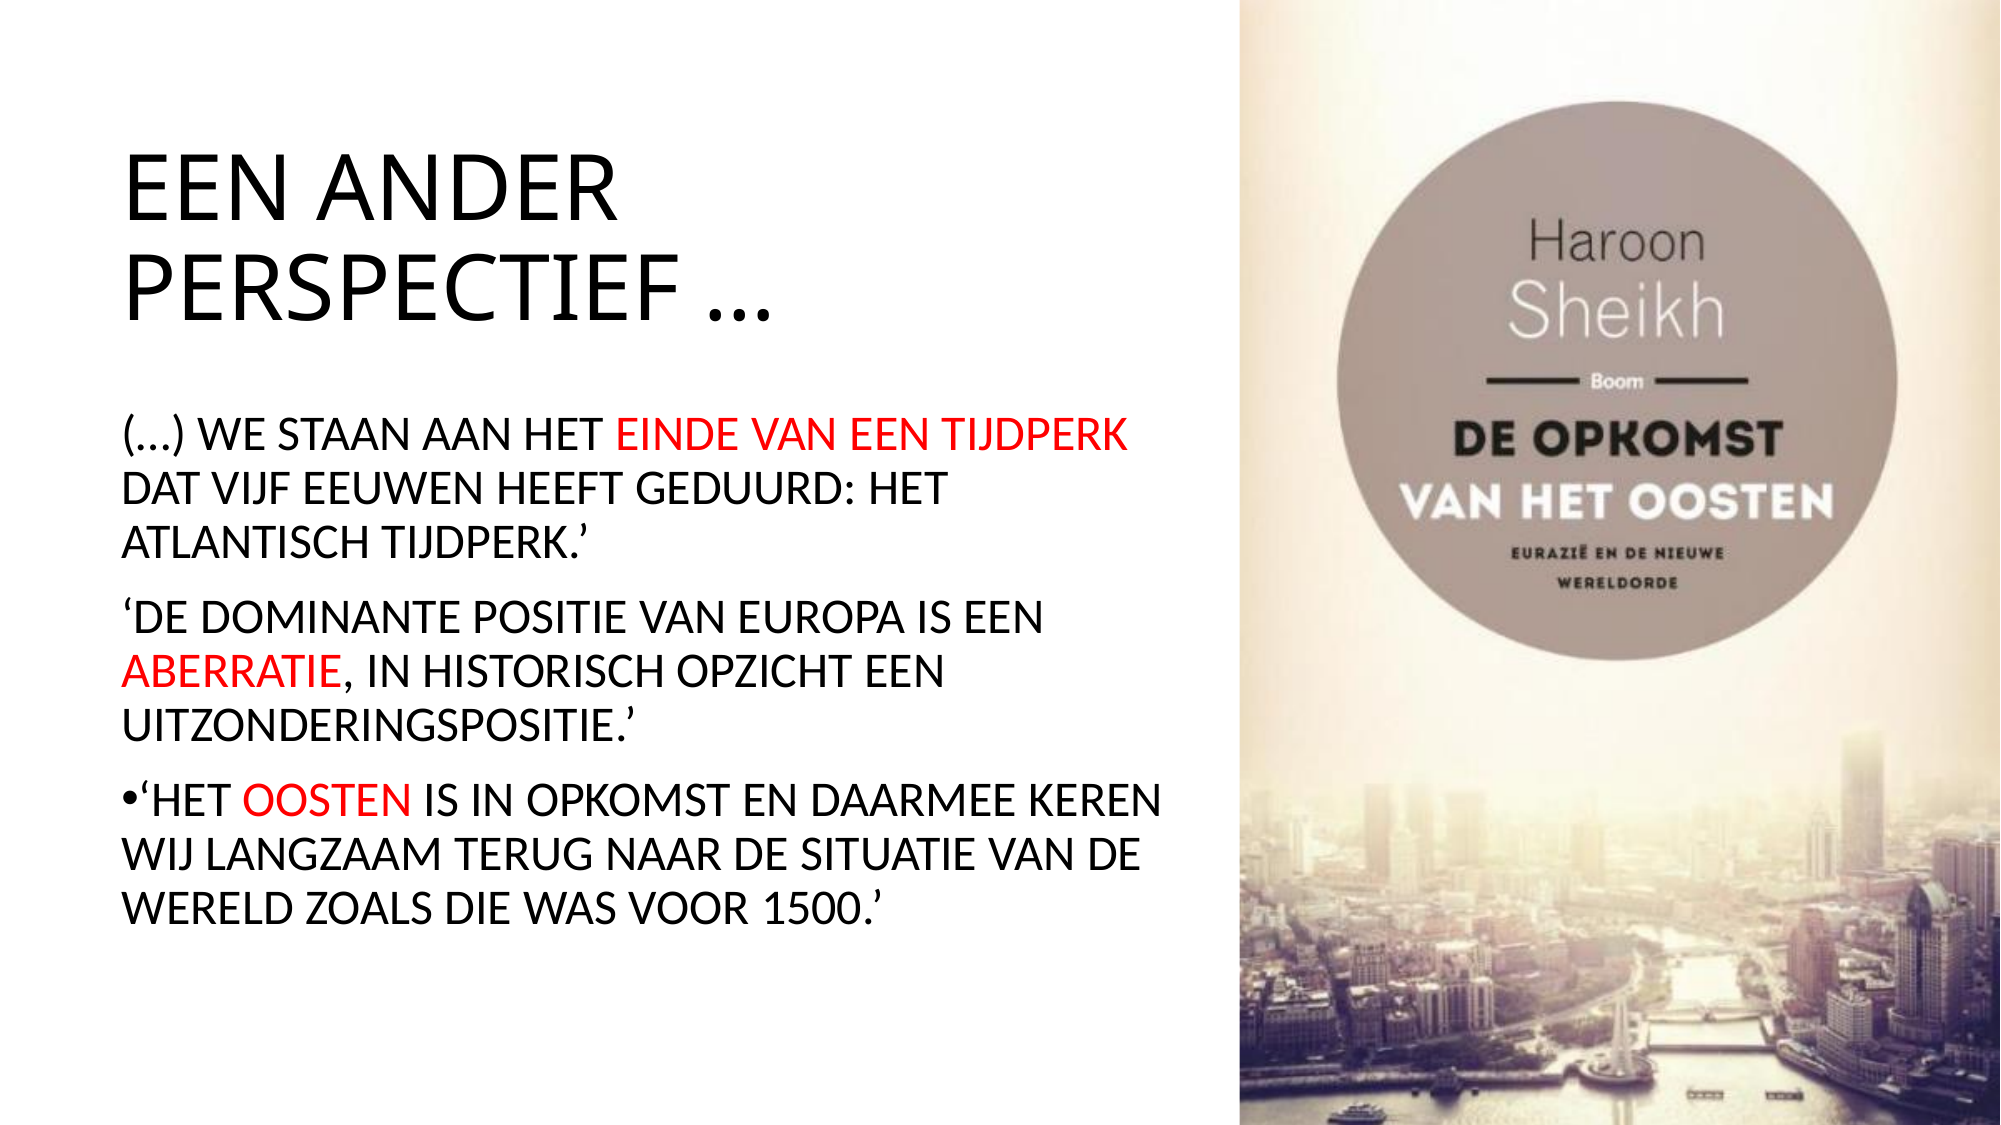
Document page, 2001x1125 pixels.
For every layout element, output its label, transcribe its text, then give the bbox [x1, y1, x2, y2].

picture [1239, 0, 2000, 1125]
list (…) WE STAAN AAN HET EINDE VAN EEN TIJDPERK DAT VIJF EEUWEN HEEFT GEDUURD: HET ATLANTISCH TIJDPERK.’ ‘DE DOMINANTE POSITIE VAN EUROPA IS EEN ABERRATIE, IN HISTORISCH OPZICHT EEN UITZONDERINGSPOSITIE.’ ‘HET OOSTEN IS IN OPKOMST EN DAARMEE KEREN WIJ LANGZAAM TERUG NAAR DE SITUATIE VAN DE WERELD ZOALS DIE WAS VOOR 1500.’ [106, 399, 1187, 1021]
title EEN ANDER PERSPECTIEF … [106, 103, 1187, 379]
